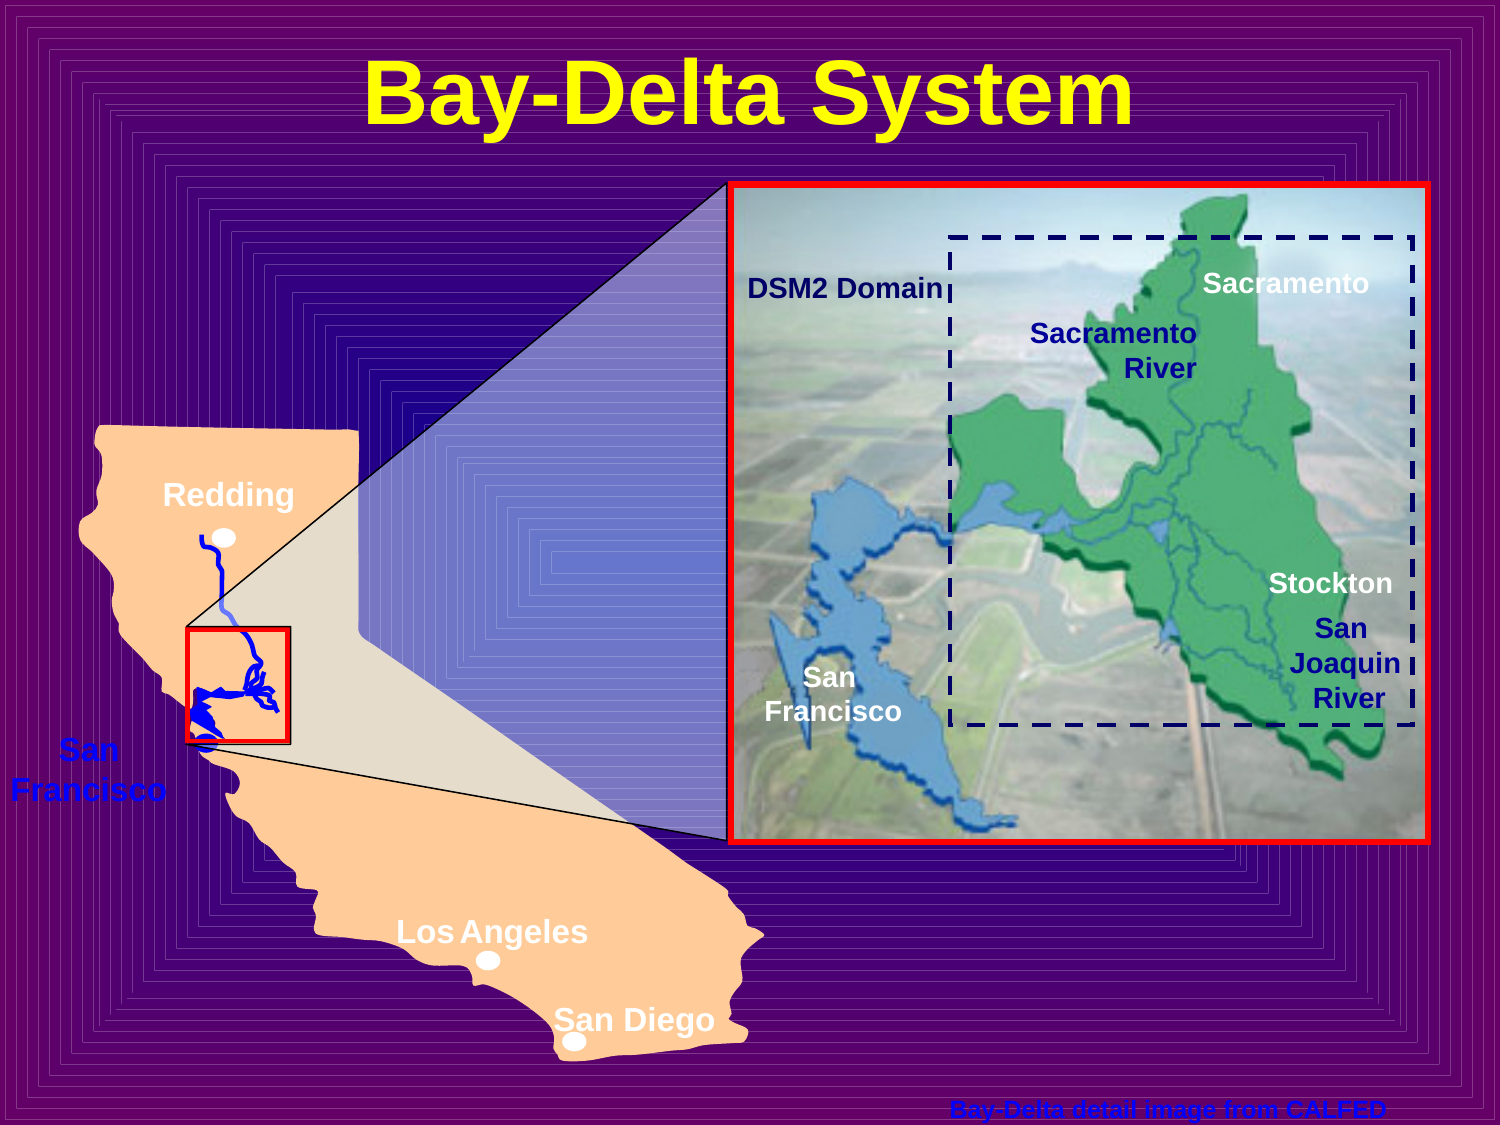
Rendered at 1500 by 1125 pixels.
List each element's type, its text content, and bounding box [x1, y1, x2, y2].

text_box [434, 182, 727, 423]
picture [734, 187, 1426, 840]
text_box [0, 424, 766, 1062]
title Bay-Delta System [112, 24, 1388, 151]
text_box Bay-Delta detail image from CALFED [948, 1091, 1390, 1125]
